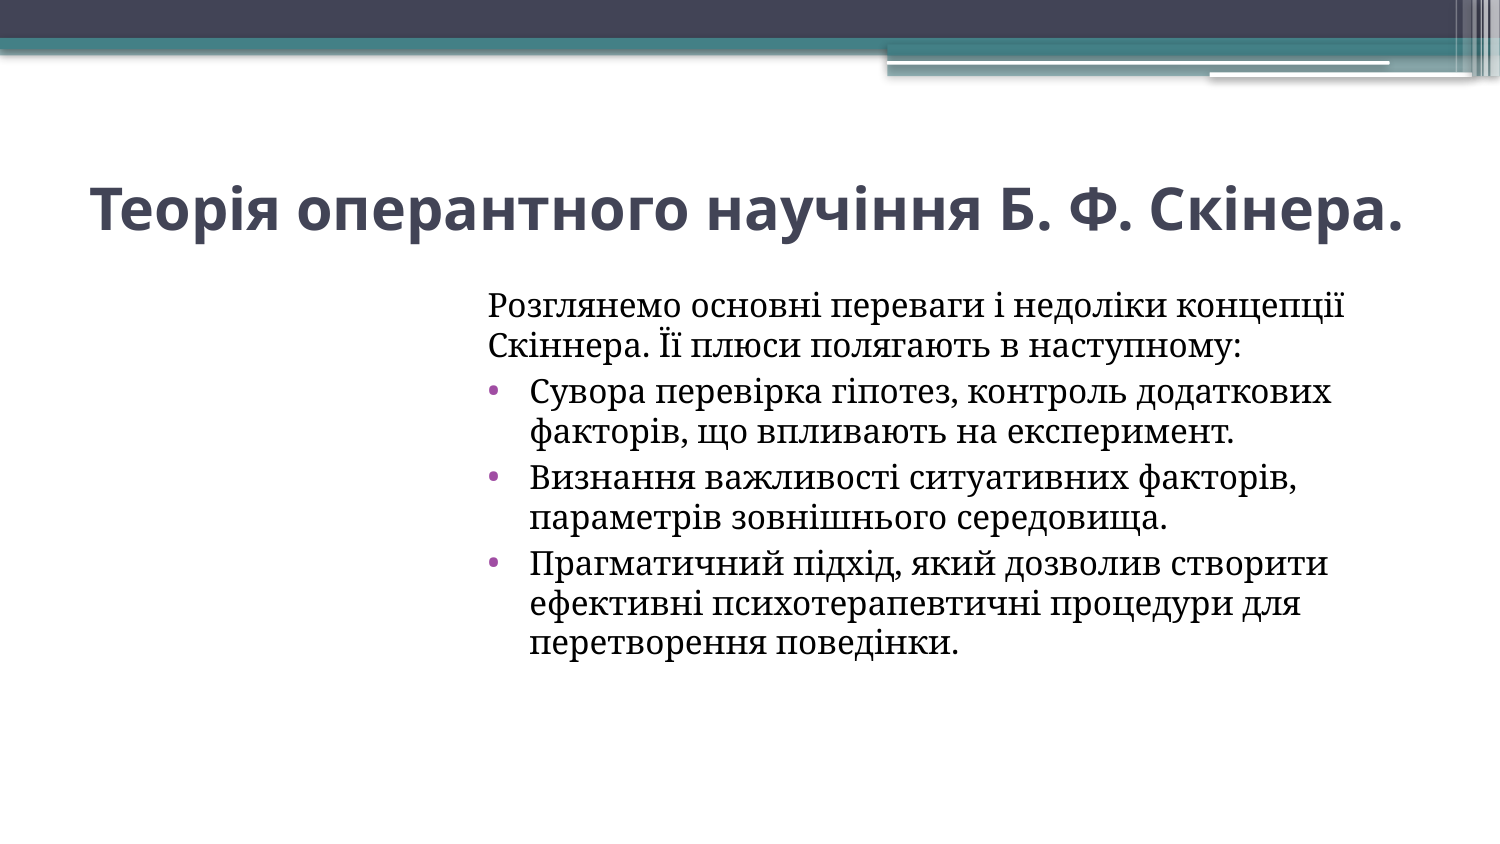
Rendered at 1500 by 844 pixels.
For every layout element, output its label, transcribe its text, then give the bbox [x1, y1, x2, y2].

list Розглянемо основні переваги і недоліки концепції Скіннера. Її плюси полягають в наступному: Сувора перевірка гіпотез, контроль додаткових факторів, що впливають на експеримент. Визнання важливості ситуативних факторів, параметрів зовнішнього середовища. Прагматичний підхід, який дозволив створити ефективні психотерапевтичні процедури для перетворення поведінки. [454, 276, 1425, 809]
title Теорія оперантного научіння Б. Ф. Скінера. [75, 140, 1425, 272]
